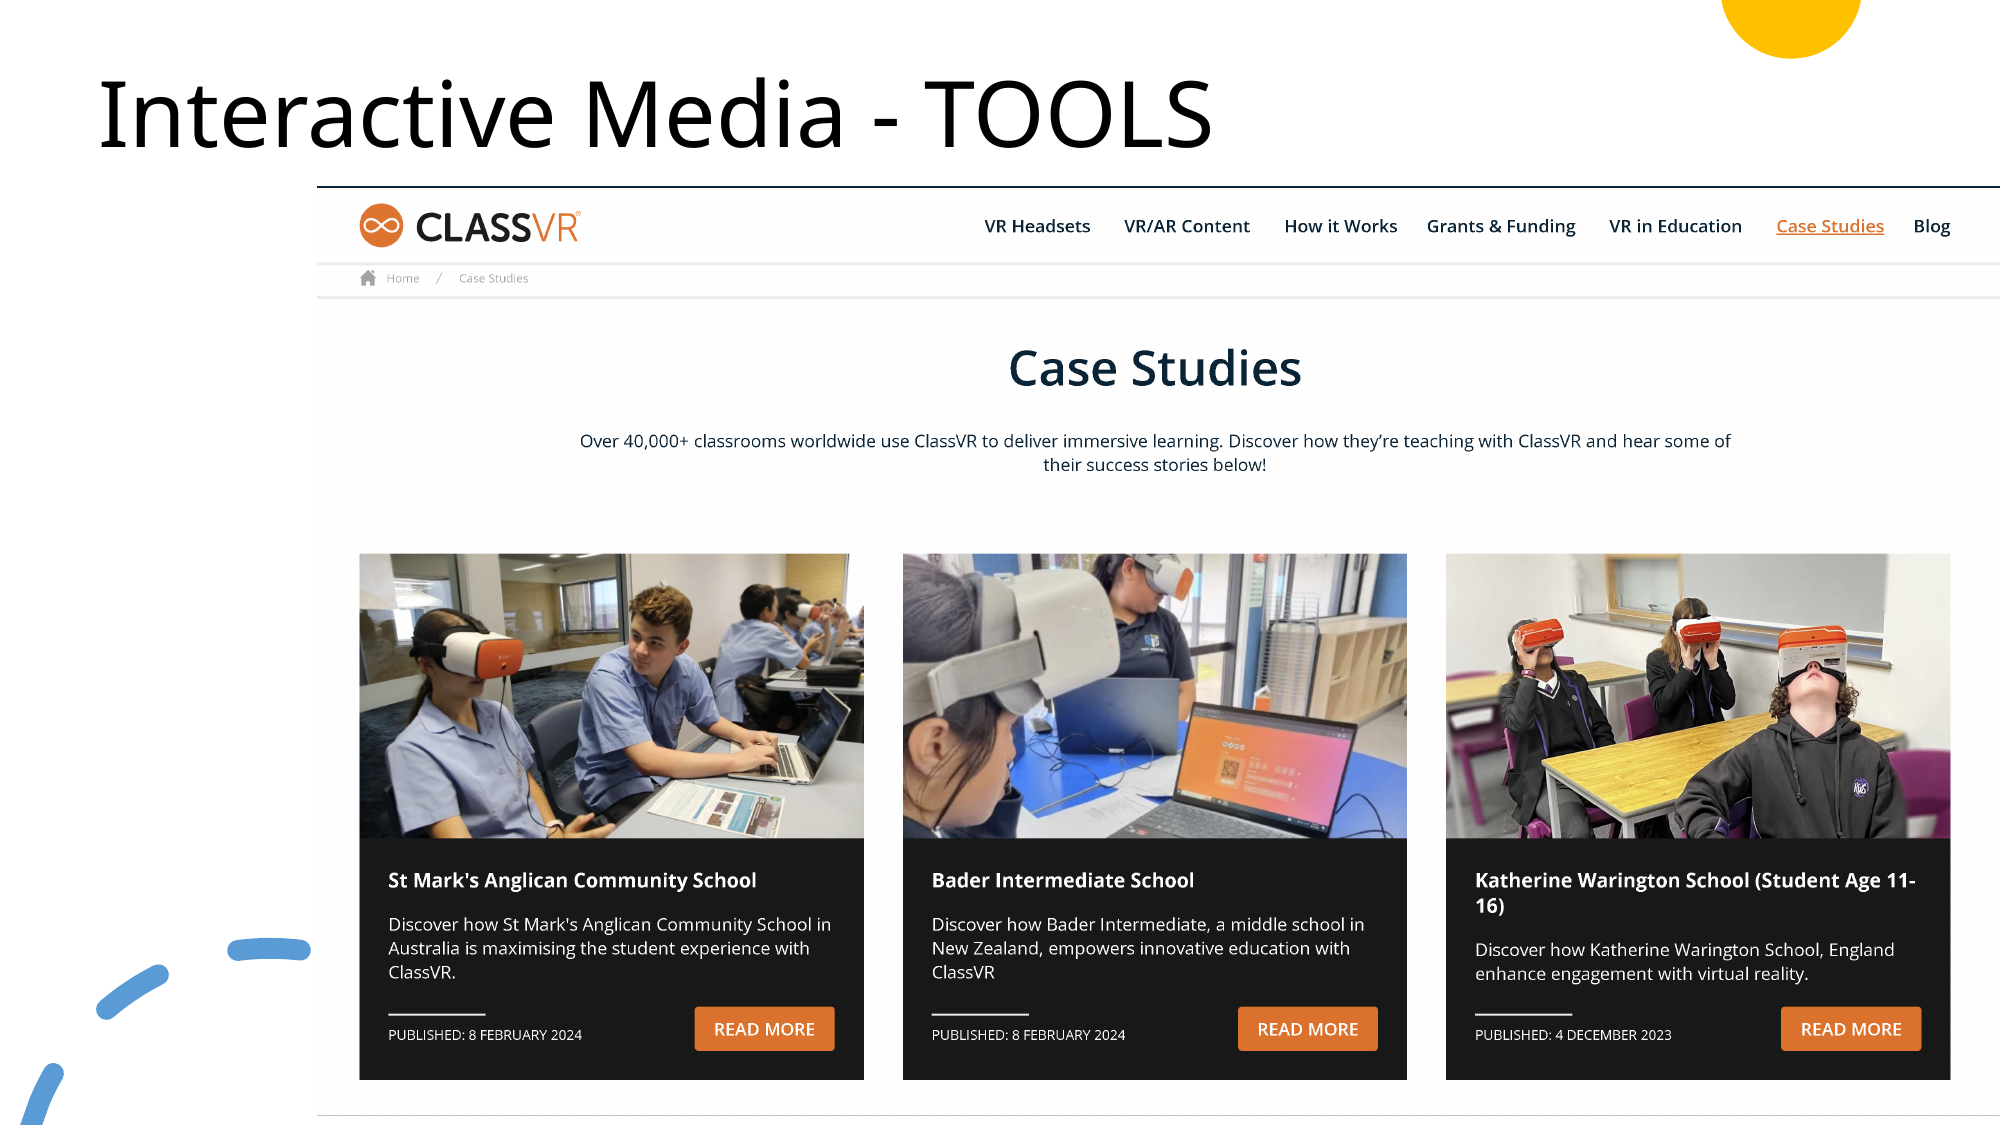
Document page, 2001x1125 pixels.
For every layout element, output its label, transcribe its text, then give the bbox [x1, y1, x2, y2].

title Interactive Media - TOOLS [84, 9, 1809, 227]
picture [317, 186, 2000, 1116]
